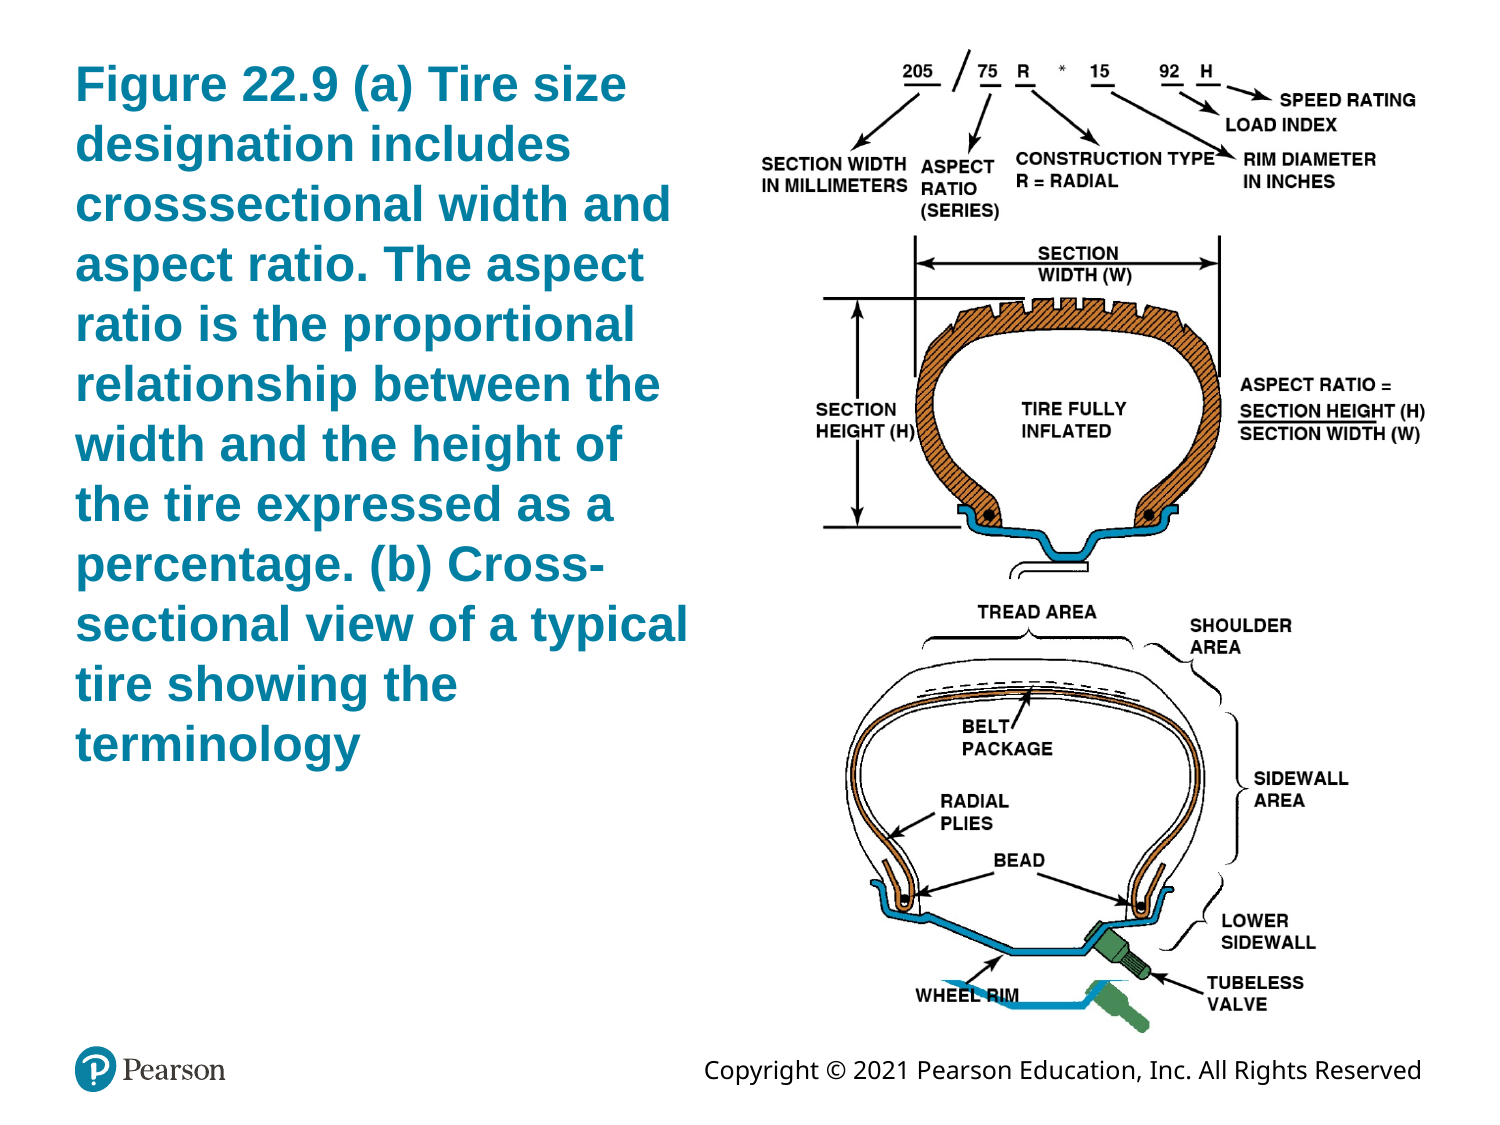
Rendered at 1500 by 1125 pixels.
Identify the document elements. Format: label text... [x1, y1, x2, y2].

picture [761, 49, 1426, 1035]
title Figure 22.9 (a) Tire size designation includes crosssectional width and aspect ratio. The aspect ratio is the proportional relationship between the width and the height of the tire expressed as a percentage. (b) Cross-sectional view of a typical tire showing the terminology [75, 46, 700, 772]
